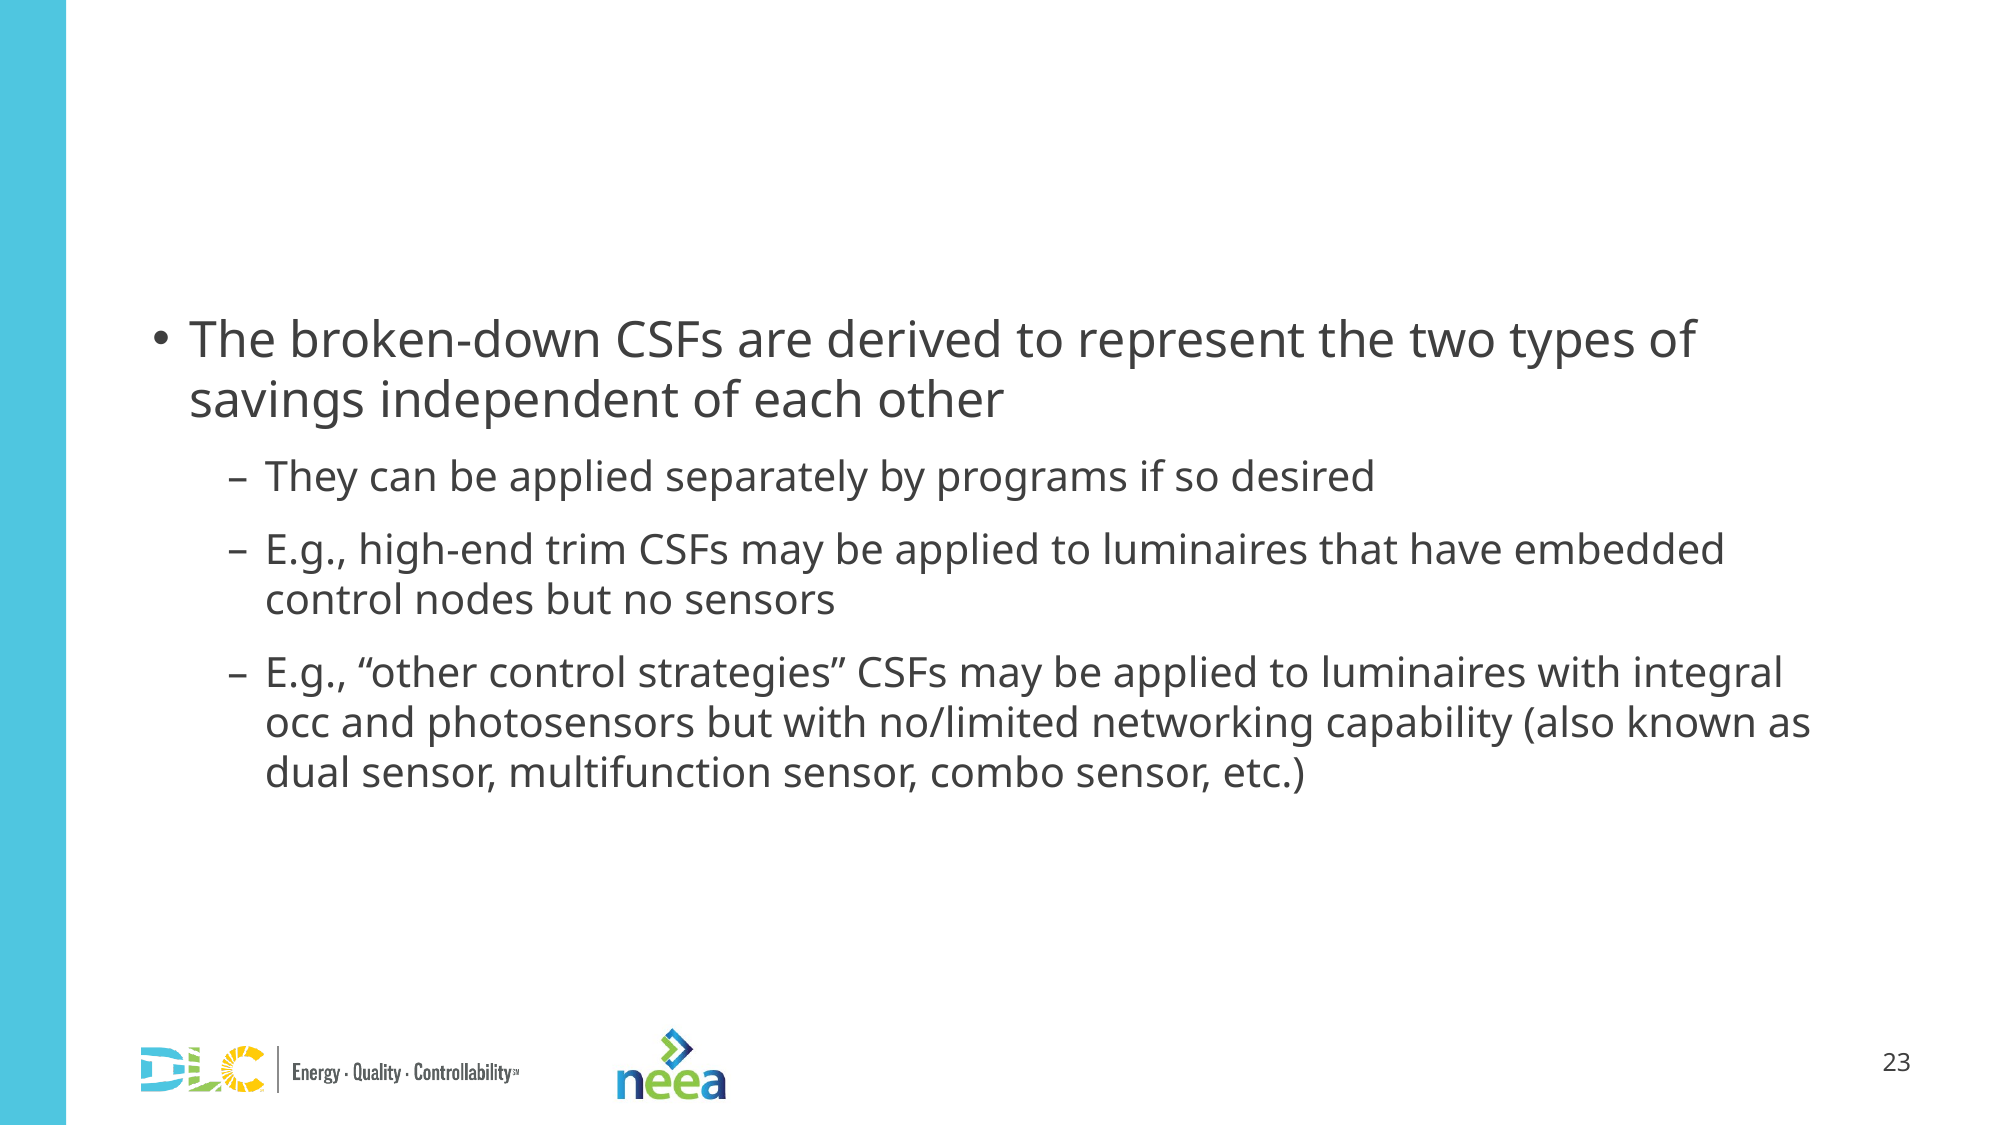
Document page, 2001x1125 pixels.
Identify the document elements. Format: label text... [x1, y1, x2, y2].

slide_number 23 [1867, 1039, 1952, 1100]
picture [141, 1046, 264, 1092]
list The broken-down CSFs are derived to represent the two types of savings independent of each other They can be applied separately by programs if so desired E.g., high-end trim CSFs may be applied to luminaires that have embedded control nodes but no sensors E.g., “other control strategies” CSFs may be applied to luminaires with integral occ and photosensors but with no/limited networking capability (also known as dual sensor, multifunction sensor, combo sensor, etc.) [137, 299, 1863, 1014]
picture [293, 1062, 519, 1084]
picture [601, 1022, 741, 1108]
